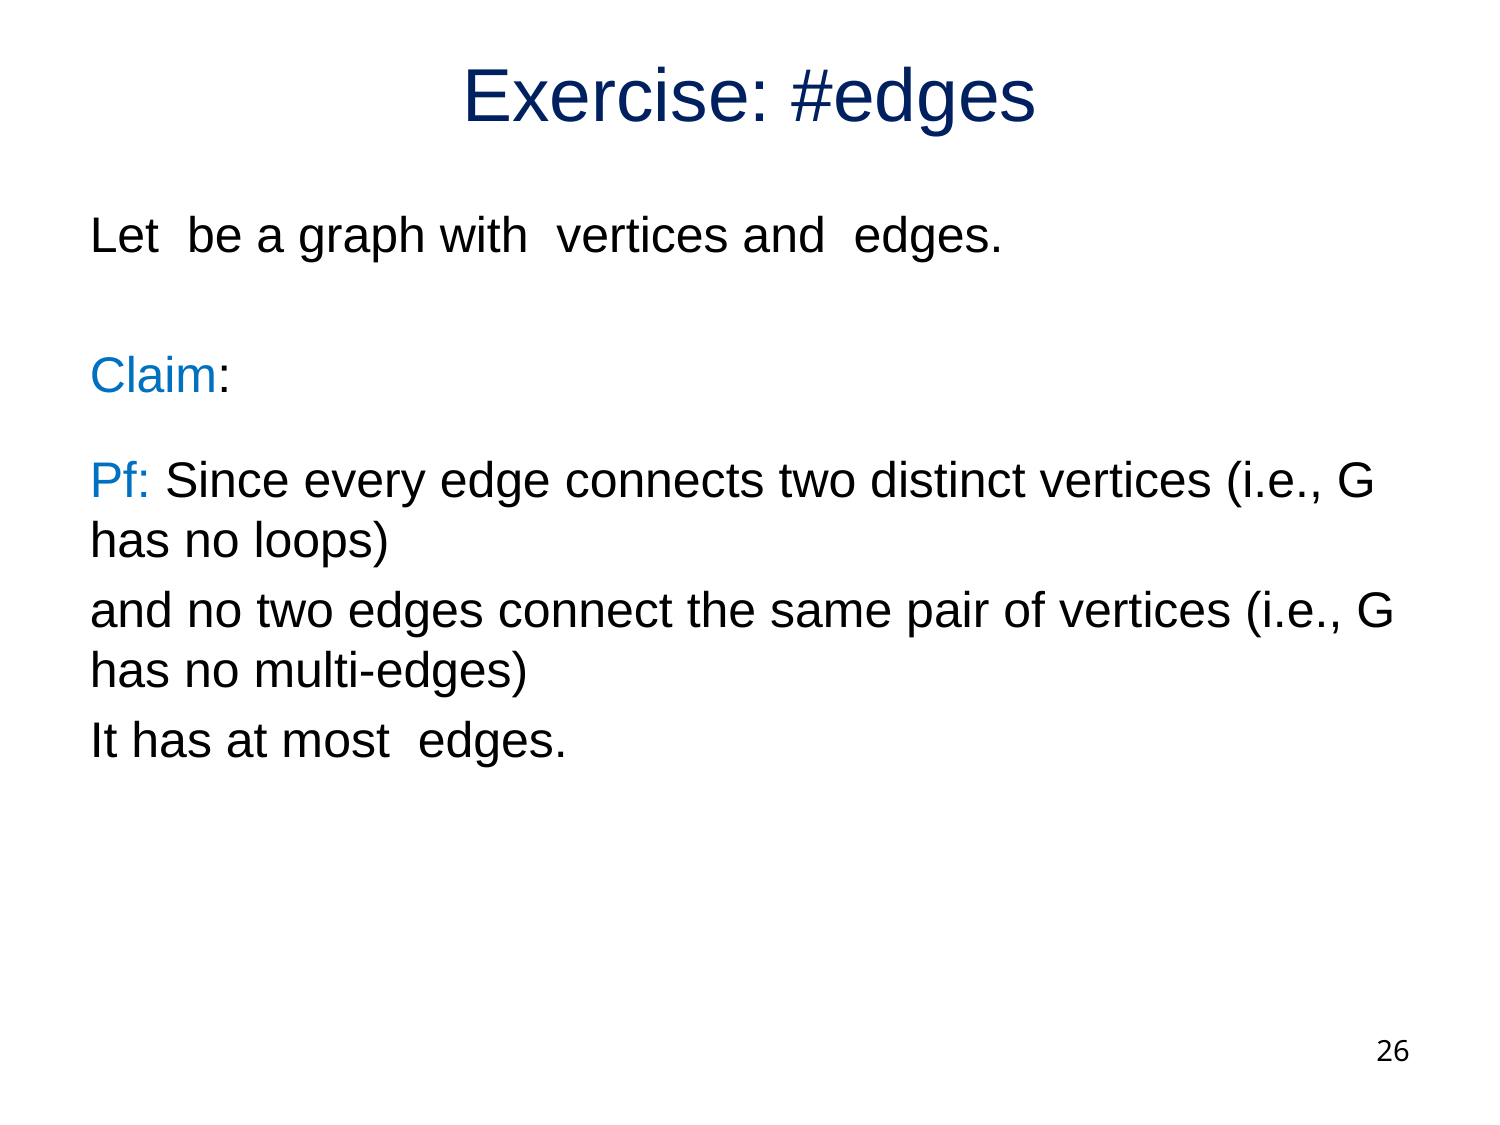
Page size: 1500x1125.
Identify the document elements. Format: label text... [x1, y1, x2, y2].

slide_number 26 [1074, 1024, 1425, 1103]
title Exercise: #edges [75, 39, 1425, 227]
